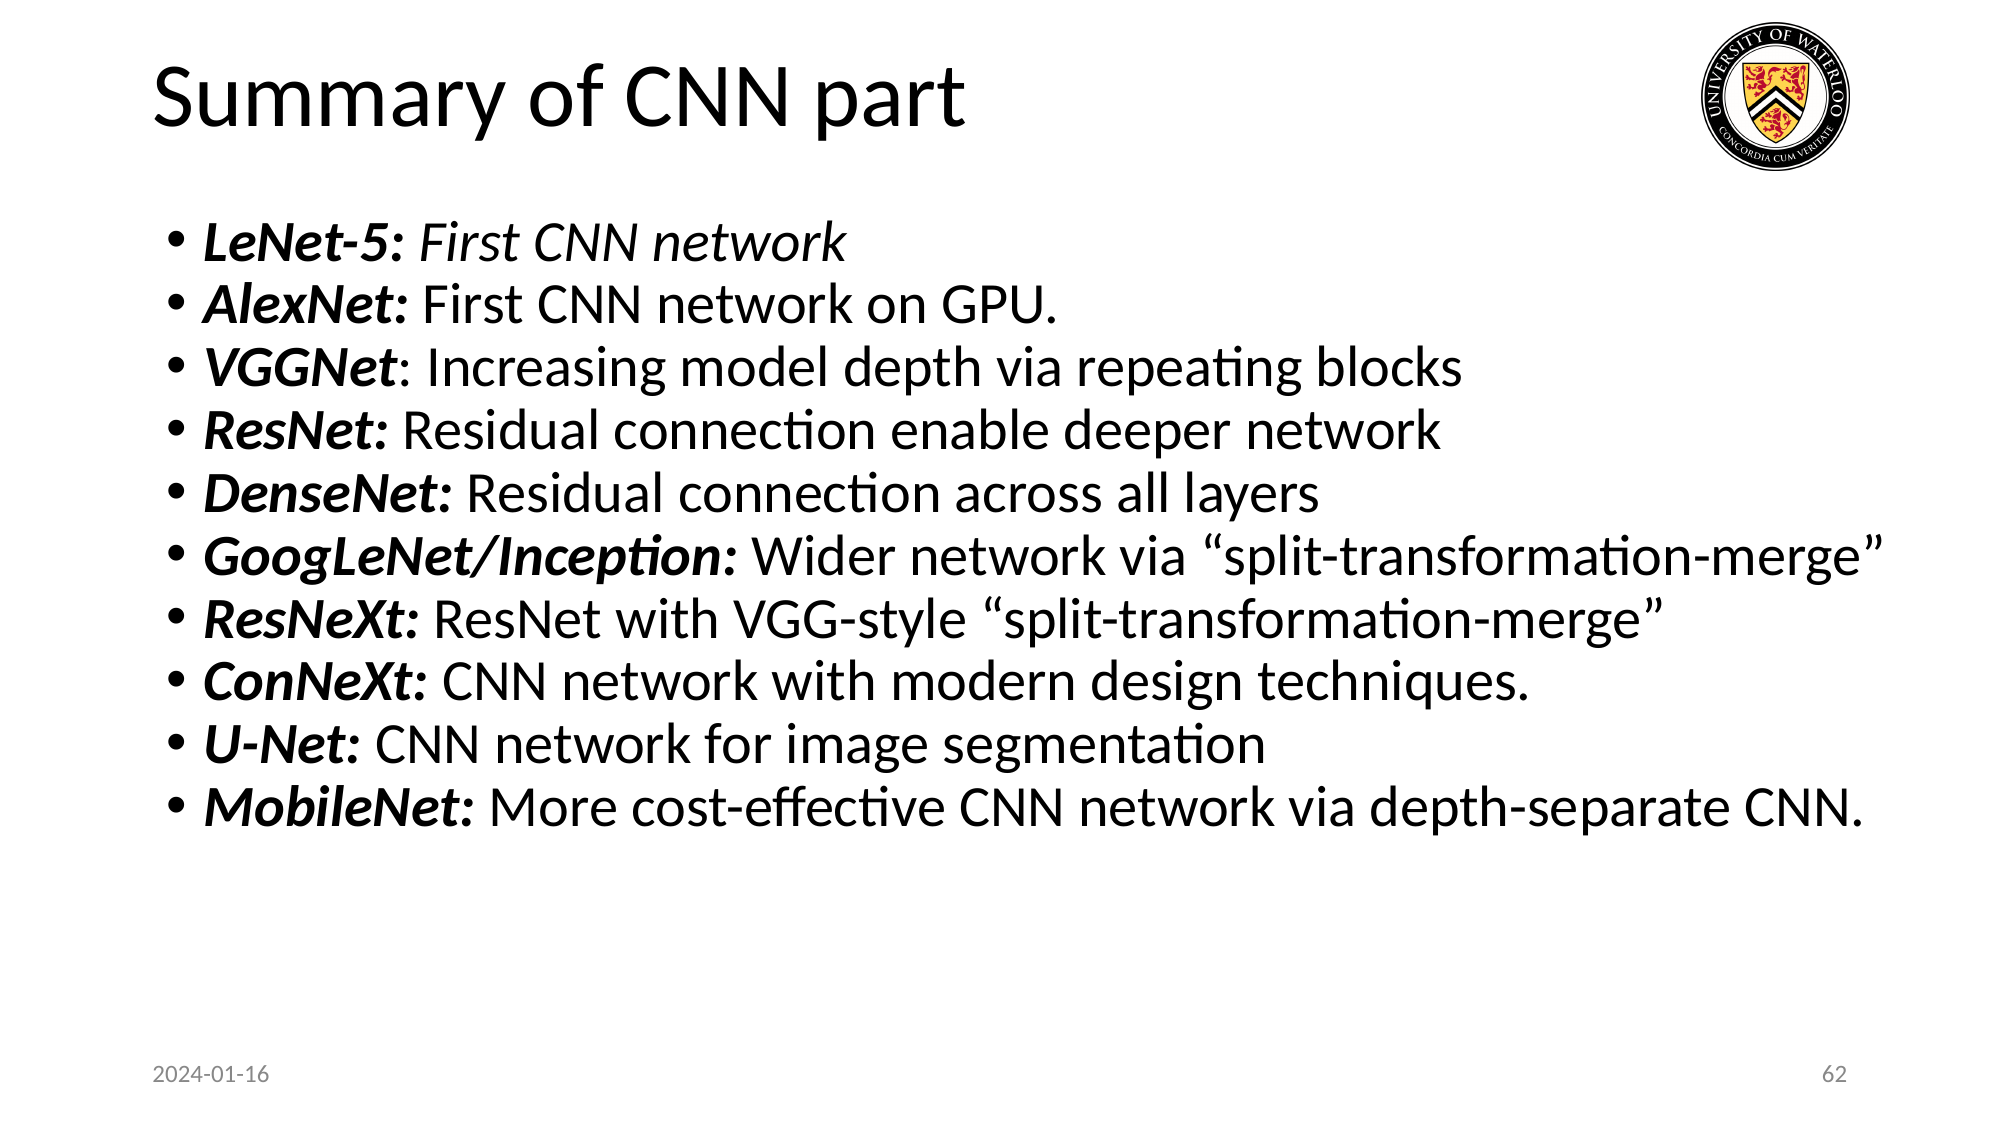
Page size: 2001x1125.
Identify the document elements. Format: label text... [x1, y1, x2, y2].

slide_number 62 [1412, 1042, 1863, 1103]
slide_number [137, 1042, 588, 1103]
text_box LeNet-5: First CNN network AlexNet: First CNN network on GPU. VGGNet: Increasing model depth via repeating blocks ResNet: Residual connection enable deeper network DenseNet: Residual connection across all layers GoogLeNet/Inception: Wider network via “split-transformation-merge” ResNeXt: ResNet with VGG-style “split-transformation-merge” ConNeXt: CNN network with modern design techniques. U-Net: CNN network for image segmentation MobileNet: More cost-effective CNN network via depth-separate CNN. [151, 203, 1939, 1010]
title Summary of CNN part [137, 22, 1863, 171]
